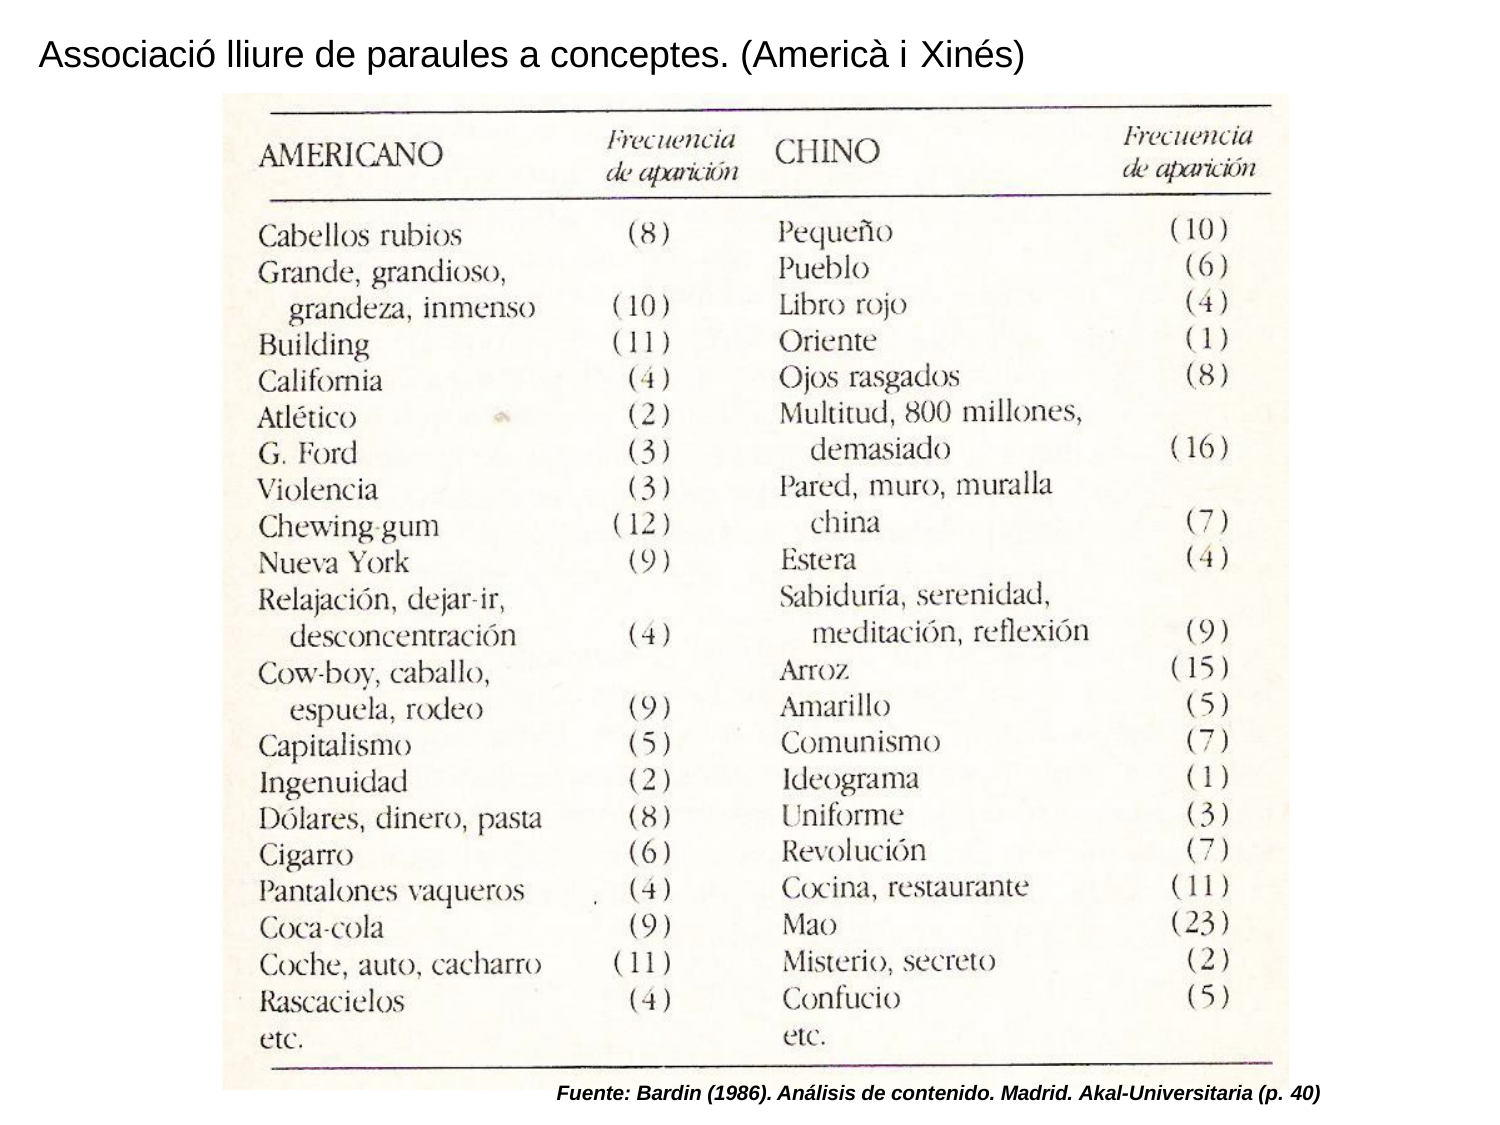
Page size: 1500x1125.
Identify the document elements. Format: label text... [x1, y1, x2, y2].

text_box [222, 93, 1289, 1072]
text_box Fuente: Bardin (1986). Análisis de contenido. Madrid. Akal-Universitaria (p. 40) [94, 1072, 1336, 1112]
text_box Associació lliure de paraules a conceptes. (Americà i Xinés) [36, 27, 1034, 75]
